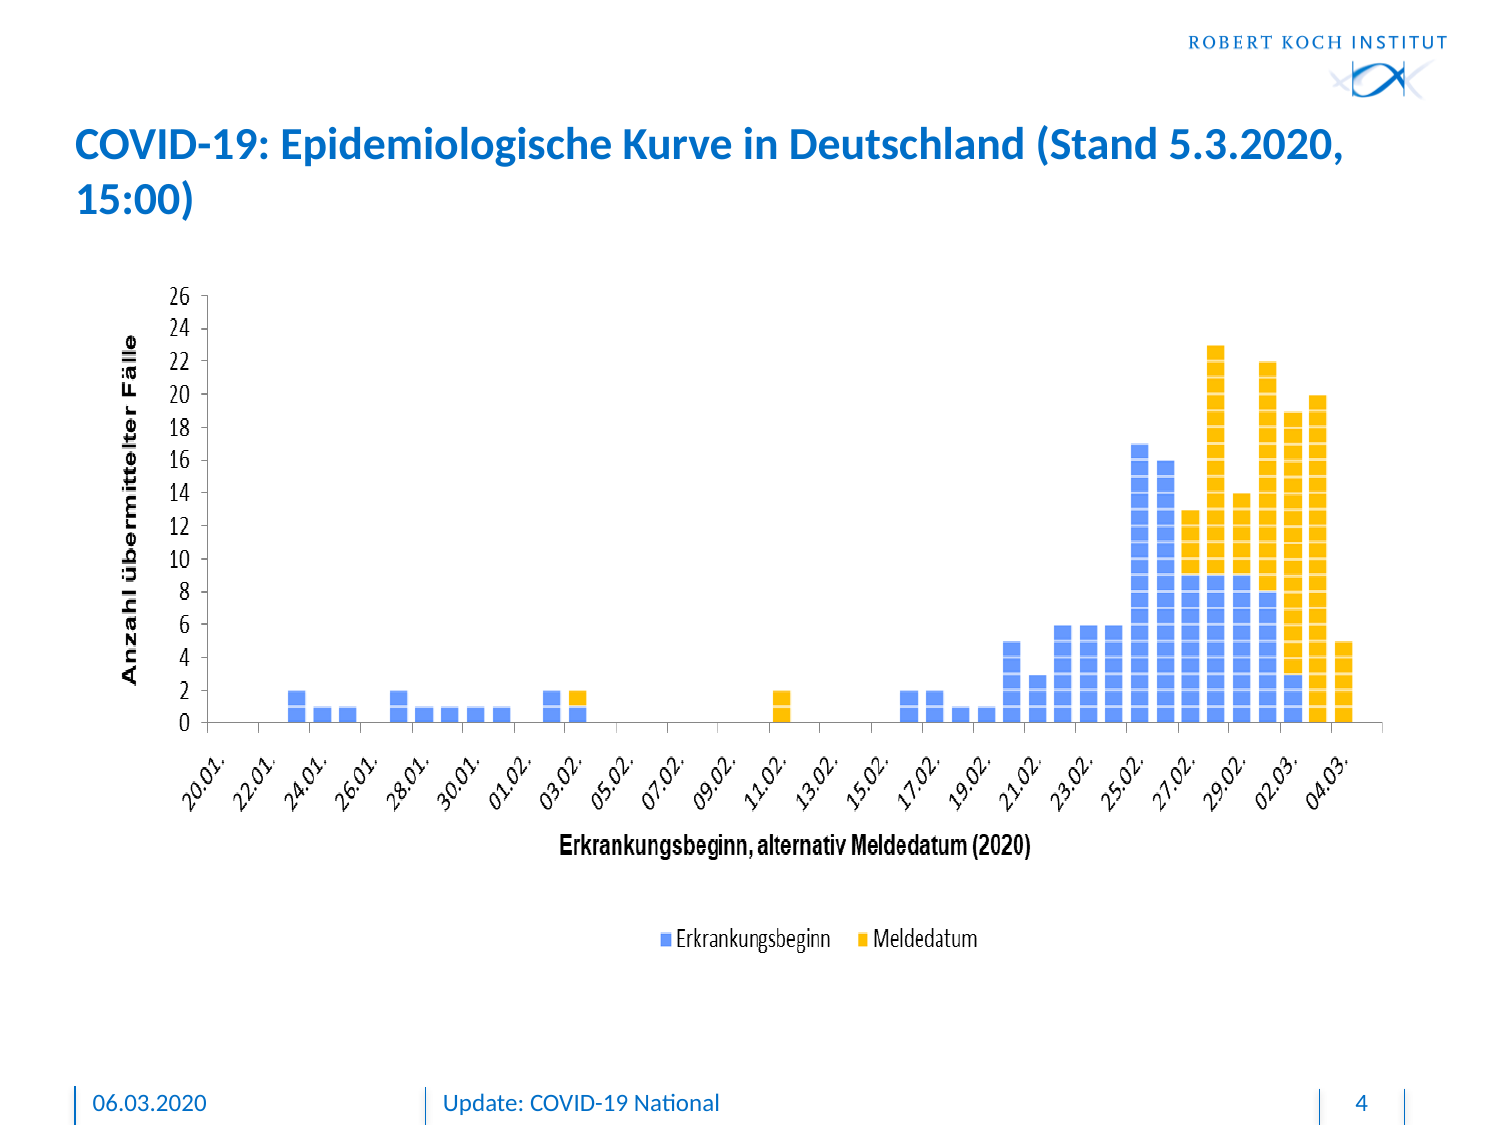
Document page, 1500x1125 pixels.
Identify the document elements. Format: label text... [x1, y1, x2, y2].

picture [92, 257, 1403, 984]
picture [1182, 29, 1454, 109]
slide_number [92, 1086, 398, 1119]
footer Update: COVID-19 National [442, 1086, 1293, 1119]
title COVID-19: Epidemiologische Kurve in Deutschland (Stand 5.3.2020, 15:00) [75, 113, 1403, 225]
slide_number 4 [1321, 1086, 1403, 1119]
